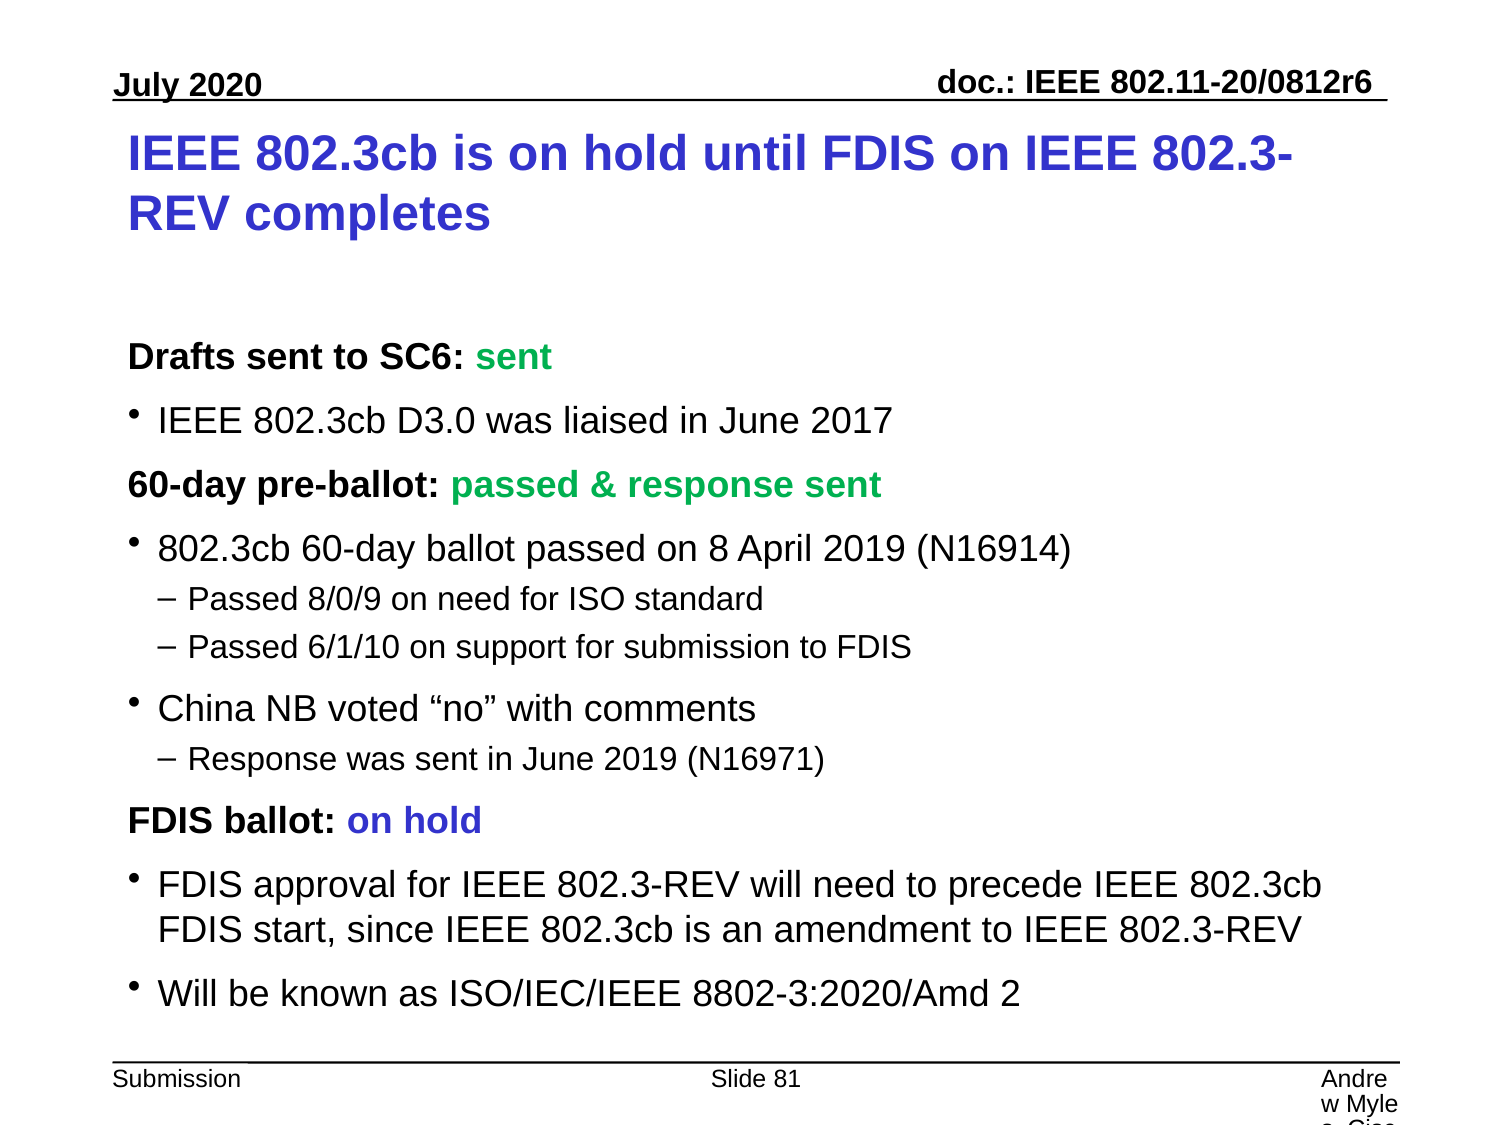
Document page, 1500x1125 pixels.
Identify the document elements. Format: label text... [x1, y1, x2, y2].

list Drafts sent to SC6: sent IEEE 802.3cb D3.0 was liaised in June 2017 60-day pre-ballot: passed & response sent 802.3cb 60-day ballot passed on 8 April 2019 (N16914) Passed 8/0/9 on need for ISO standard Passed 6/1/10 on support for submission to FDIS China NB voted “no” with comments Response was sent in June 2019 (N16971) FDIS ballot: on hold FDIS approval for IEEE 802.3-REV will need to precede IEEE 802.3cb FDIS start, since IEEE 802.3cb is an amendment to IEEE 802.3-REV Will be known as ISO/IEC/IEEE 8802-3:2020/Amd 2 [112, 324, 1388, 1000]
slide_number Slide 81 [709, 1061, 803, 1093]
footer Andrew Myles, Cisco [1320, 1061, 1402, 1093]
title IEEE 802.3cb is on hold until FDIS on IEEE 802.3-REV completes [112, 112, 1388, 288]
